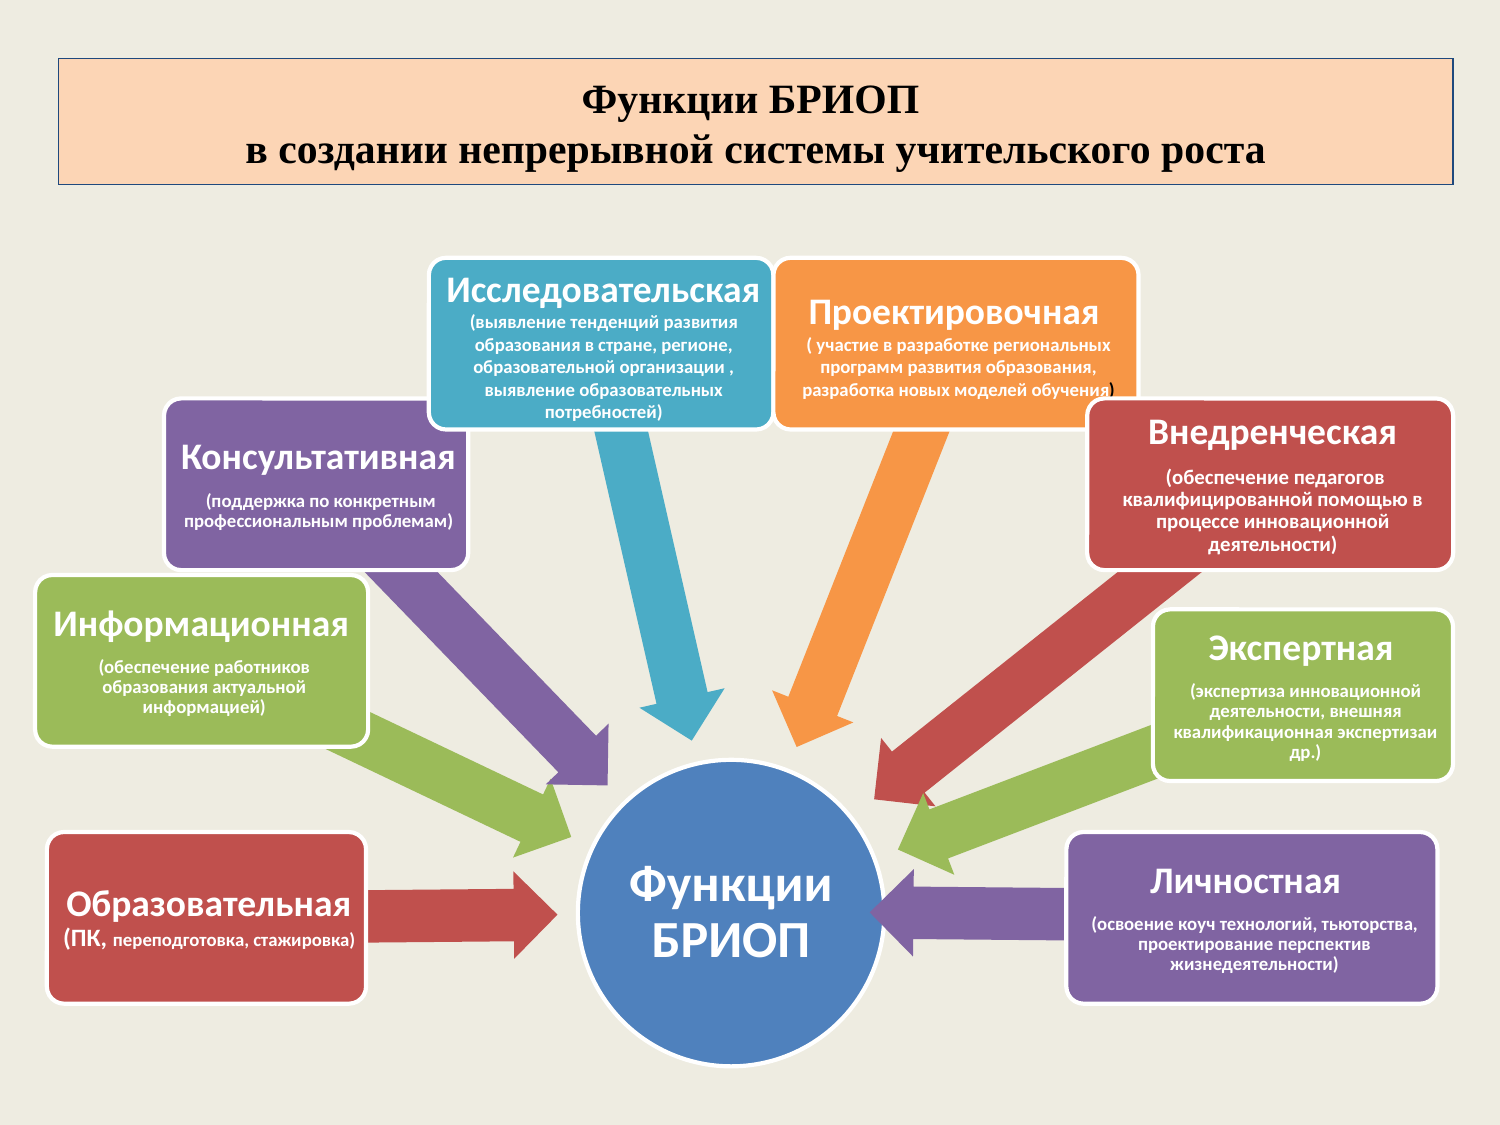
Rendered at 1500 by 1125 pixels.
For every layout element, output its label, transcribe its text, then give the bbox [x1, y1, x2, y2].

title Функции БРИОП в создании непрерывной системы учительского роста [58, 58, 468, 185]
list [34, 257, 1454, 1067]
text_box [468, 46, 1454, 257]
